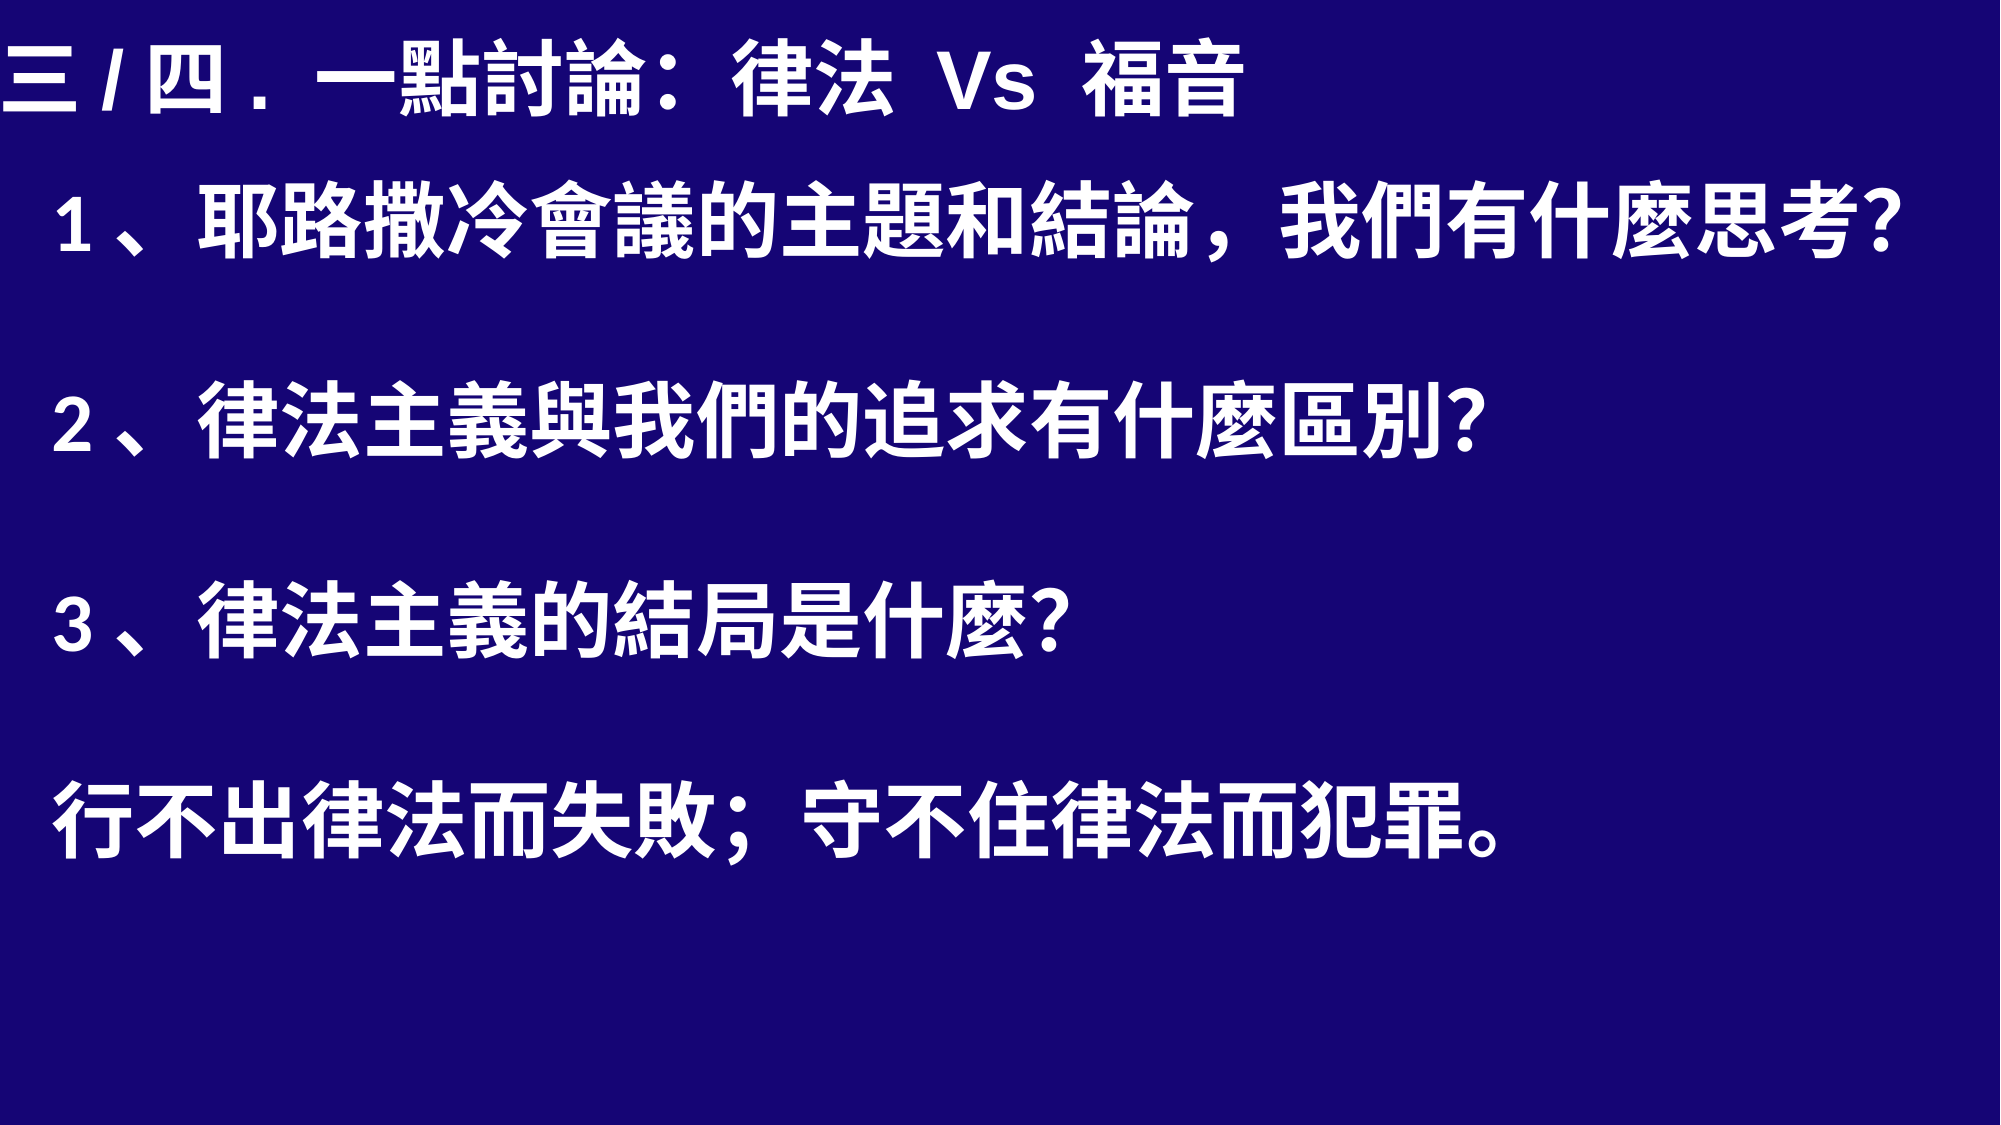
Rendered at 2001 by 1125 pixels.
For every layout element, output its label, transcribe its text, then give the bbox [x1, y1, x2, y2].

text_box 三/四. 一點討論：律法 Vs 福音 [0, 18, 1263, 134]
text_box 1、耶路撒冷會議的主題和結論，我們有什麼思考？ 2、律法主義與我們的追求有什麼區別？ 3、律法主義的結局是什麼？ 行不出律法而失敗；守不住律法而犯罪。 [36, 160, 1972, 876]
